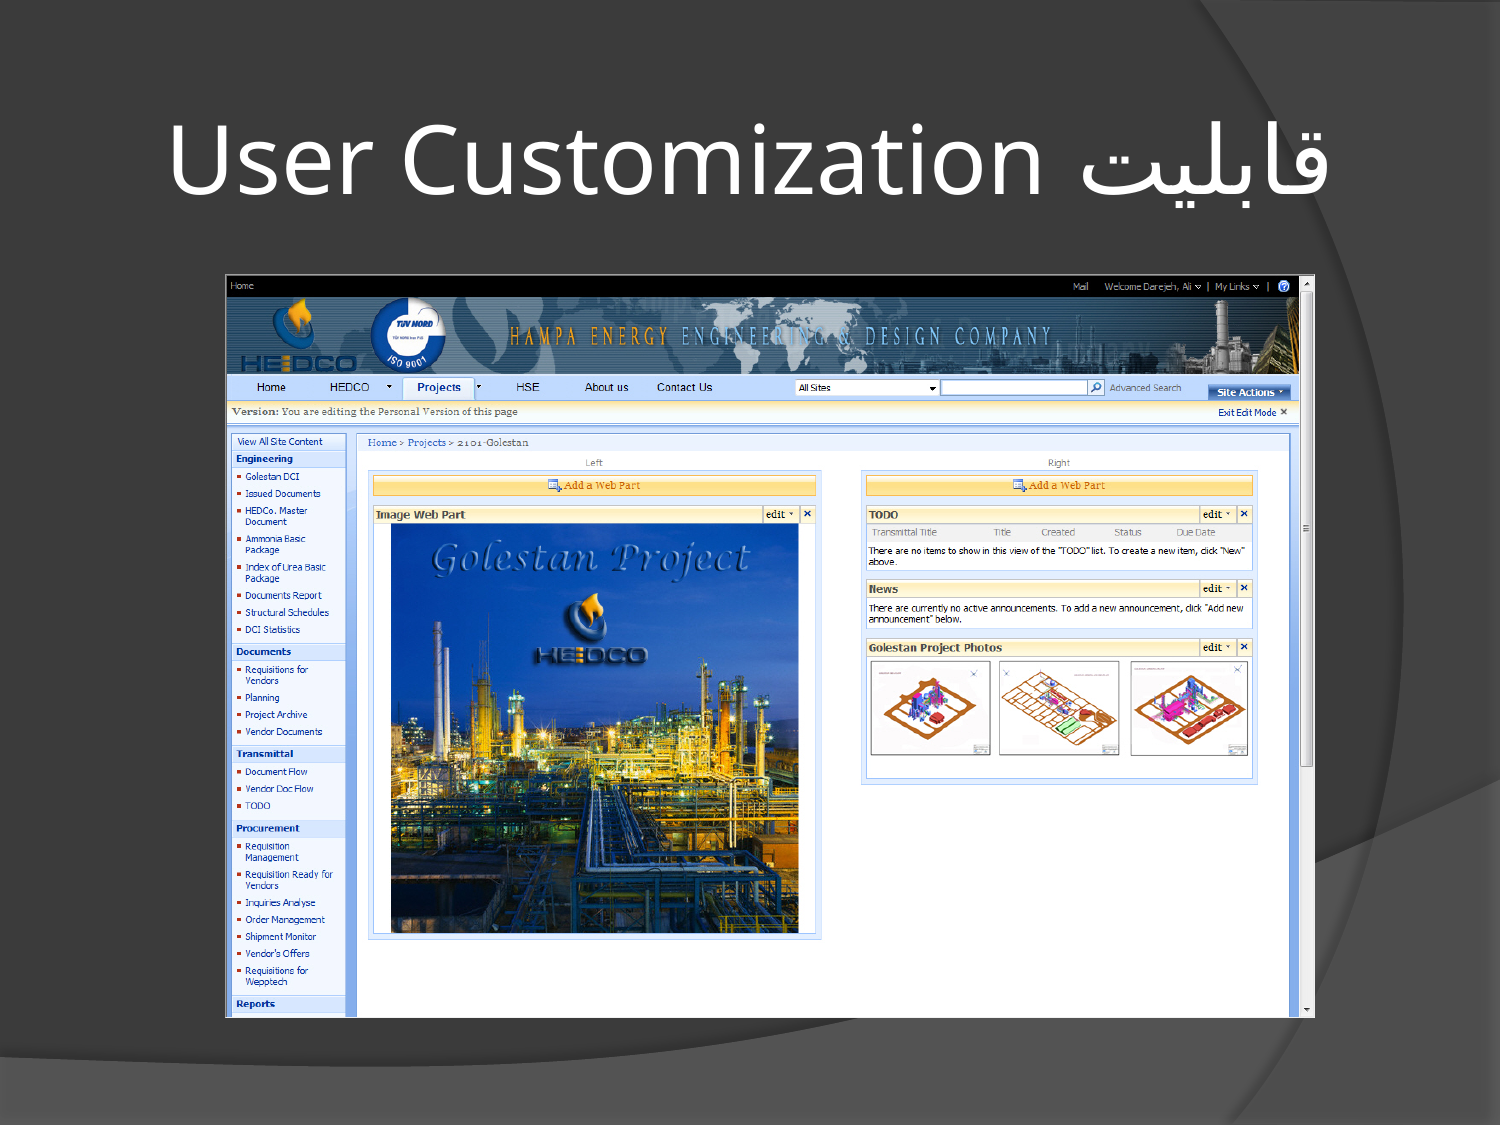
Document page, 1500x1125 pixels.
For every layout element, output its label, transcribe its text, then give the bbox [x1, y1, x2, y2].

title قابلیت User Customization [137, 62, 1363, 250]
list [224, 274, 1315, 1018]
